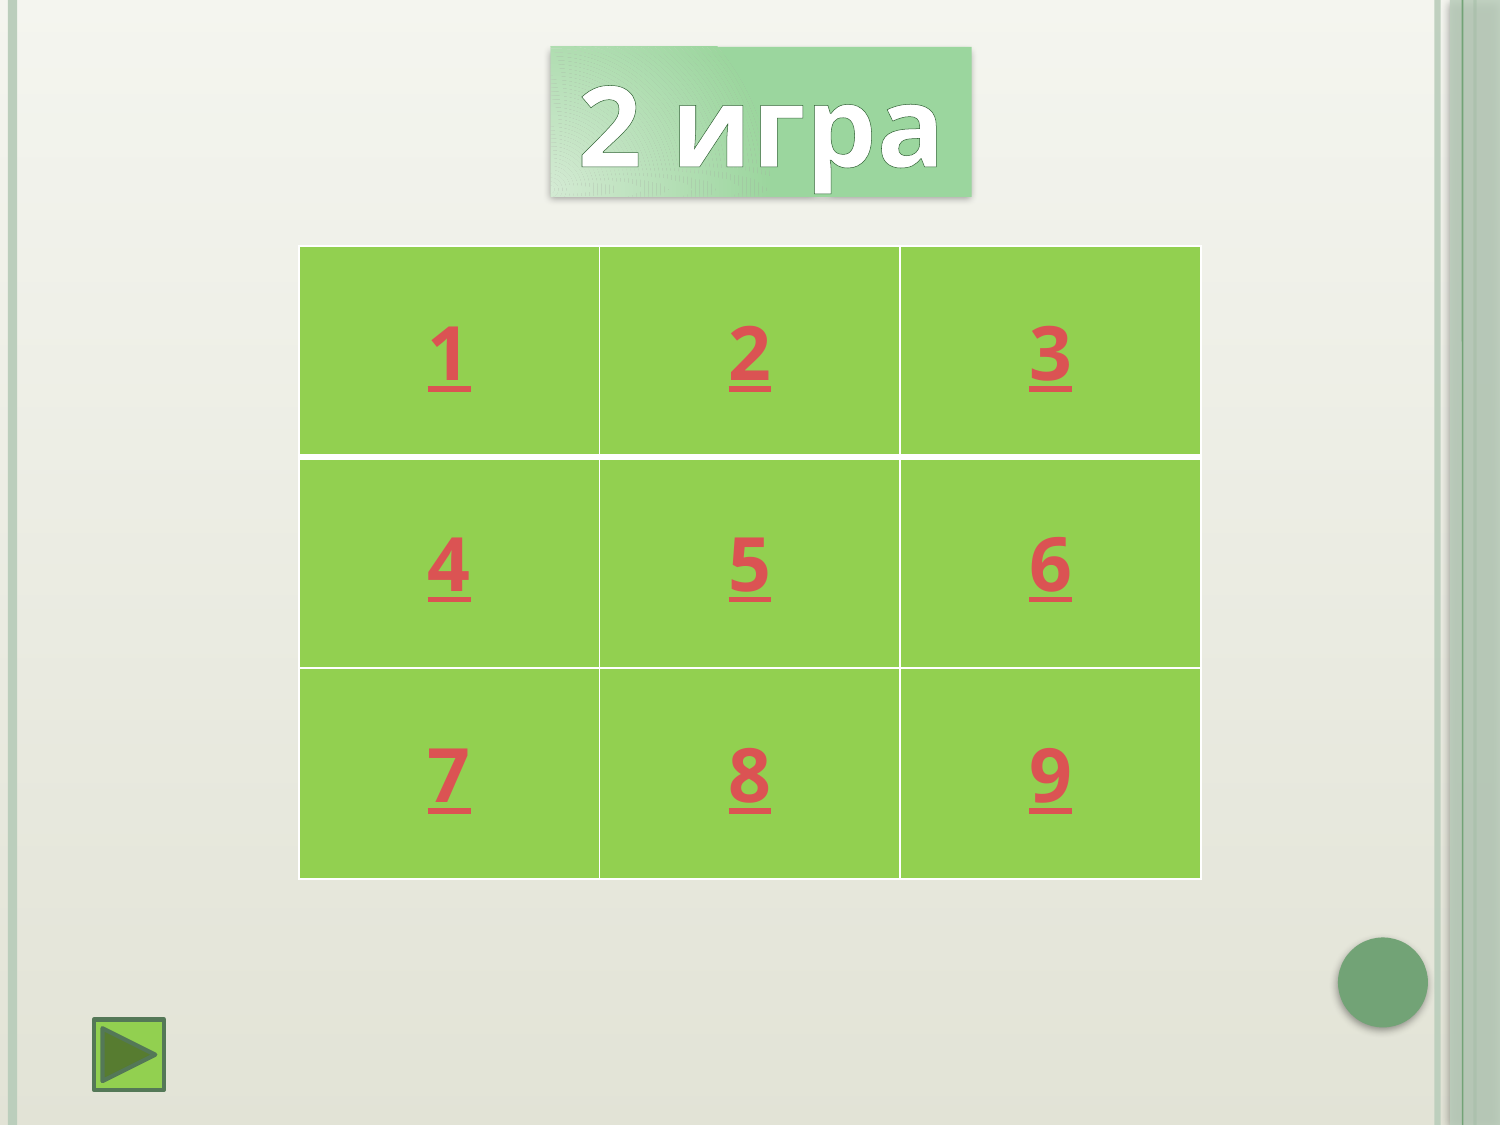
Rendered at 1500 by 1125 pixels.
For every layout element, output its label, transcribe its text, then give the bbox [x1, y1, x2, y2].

table_cell 9 [901, 669, 1200, 878]
table_cell 6 [901, 460, 1200, 667]
text_box 2 игра [550, 46, 973, 198]
table_header 1 [300, 247, 599, 454]
table_cell 5 [600, 460, 899, 667]
table_header 2 [600, 247, 899, 454]
table_cell 8 [600, 669, 899, 878]
table_header 3 [901, 247, 1200, 454]
table_cell 7 [300, 669, 599, 878]
text_box [92, 1017, 166, 1092]
table_cell 4 [300, 460, 599, 667]
